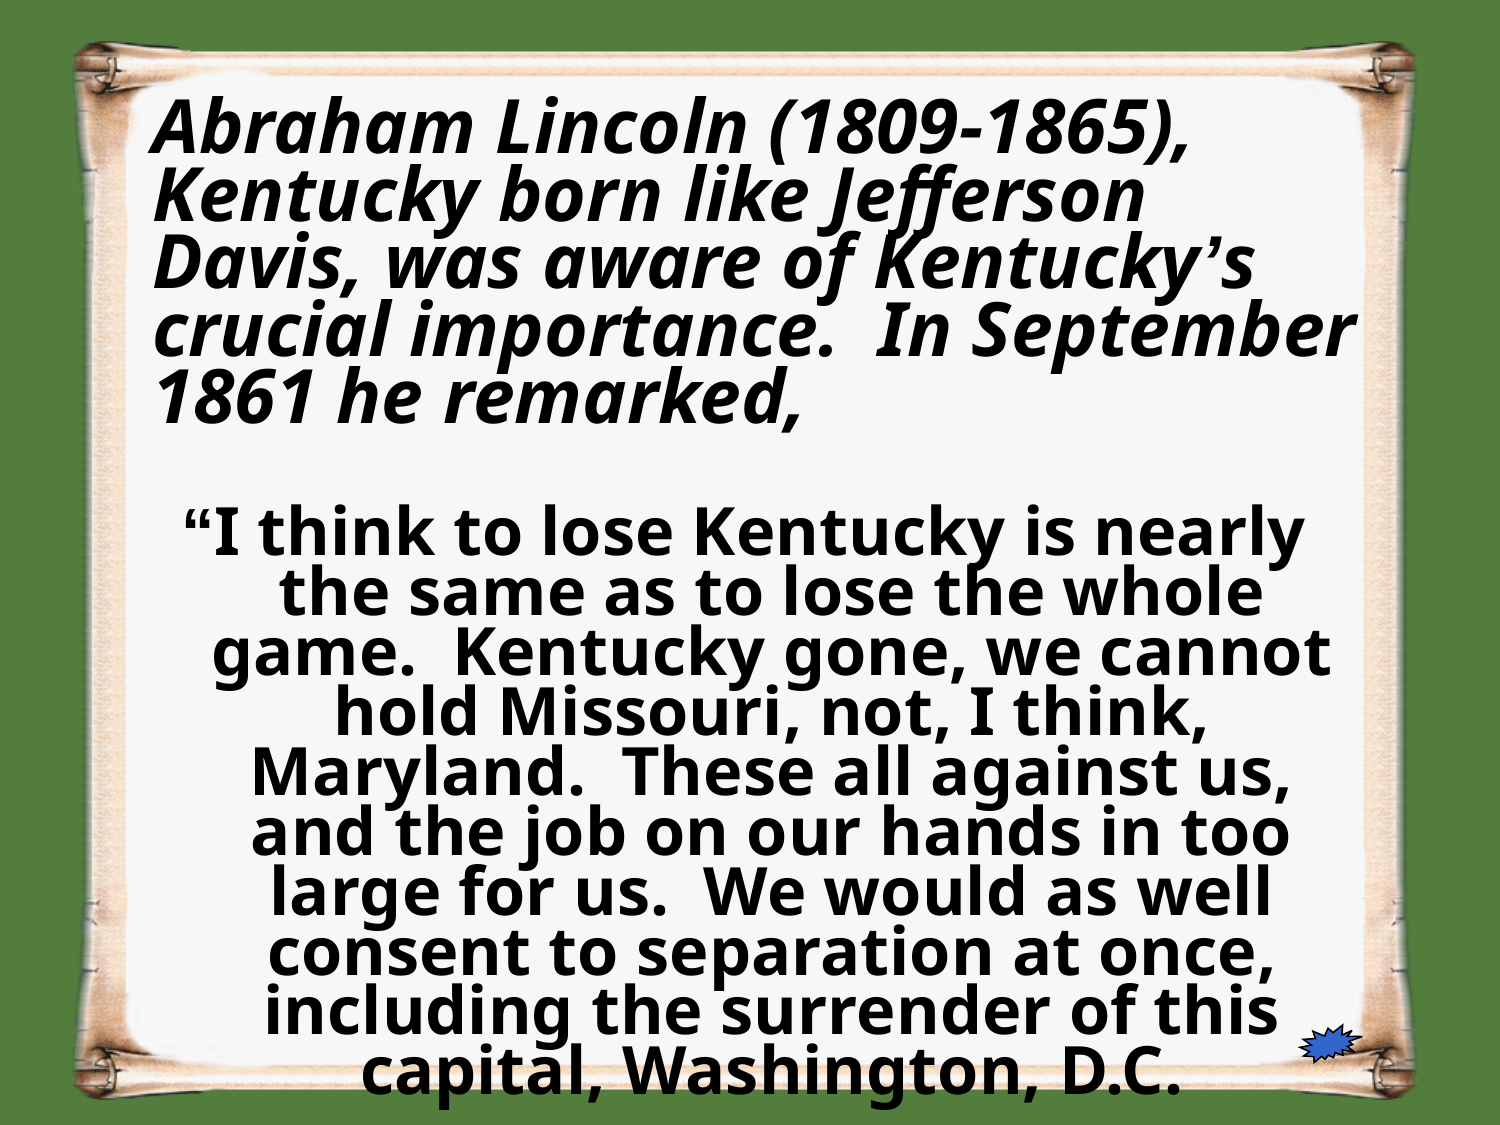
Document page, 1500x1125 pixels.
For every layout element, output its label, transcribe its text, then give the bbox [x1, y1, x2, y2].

text_box Abraham Lincoln (1809-1865), Kentucky born like Jefferson Davis, was aware of Kentucky’s crucial importance. In September 1861 he remarked, [137, 224, 1388, 313]
text_box [1299, 1025, 1363, 1063]
text_box “I think to lose Kentucky is nearly the same as to lose the whole game. Kentucky gone, we cannot hold Missouri, not, I think, Maryland. These all against us, and the job on our hands in too large for us. We would as well consent to separation at once, including the surrender of this capital, Washington, D.C. [125, 500, 1363, 1125]
picture [0, 0, 1500, 1125]
